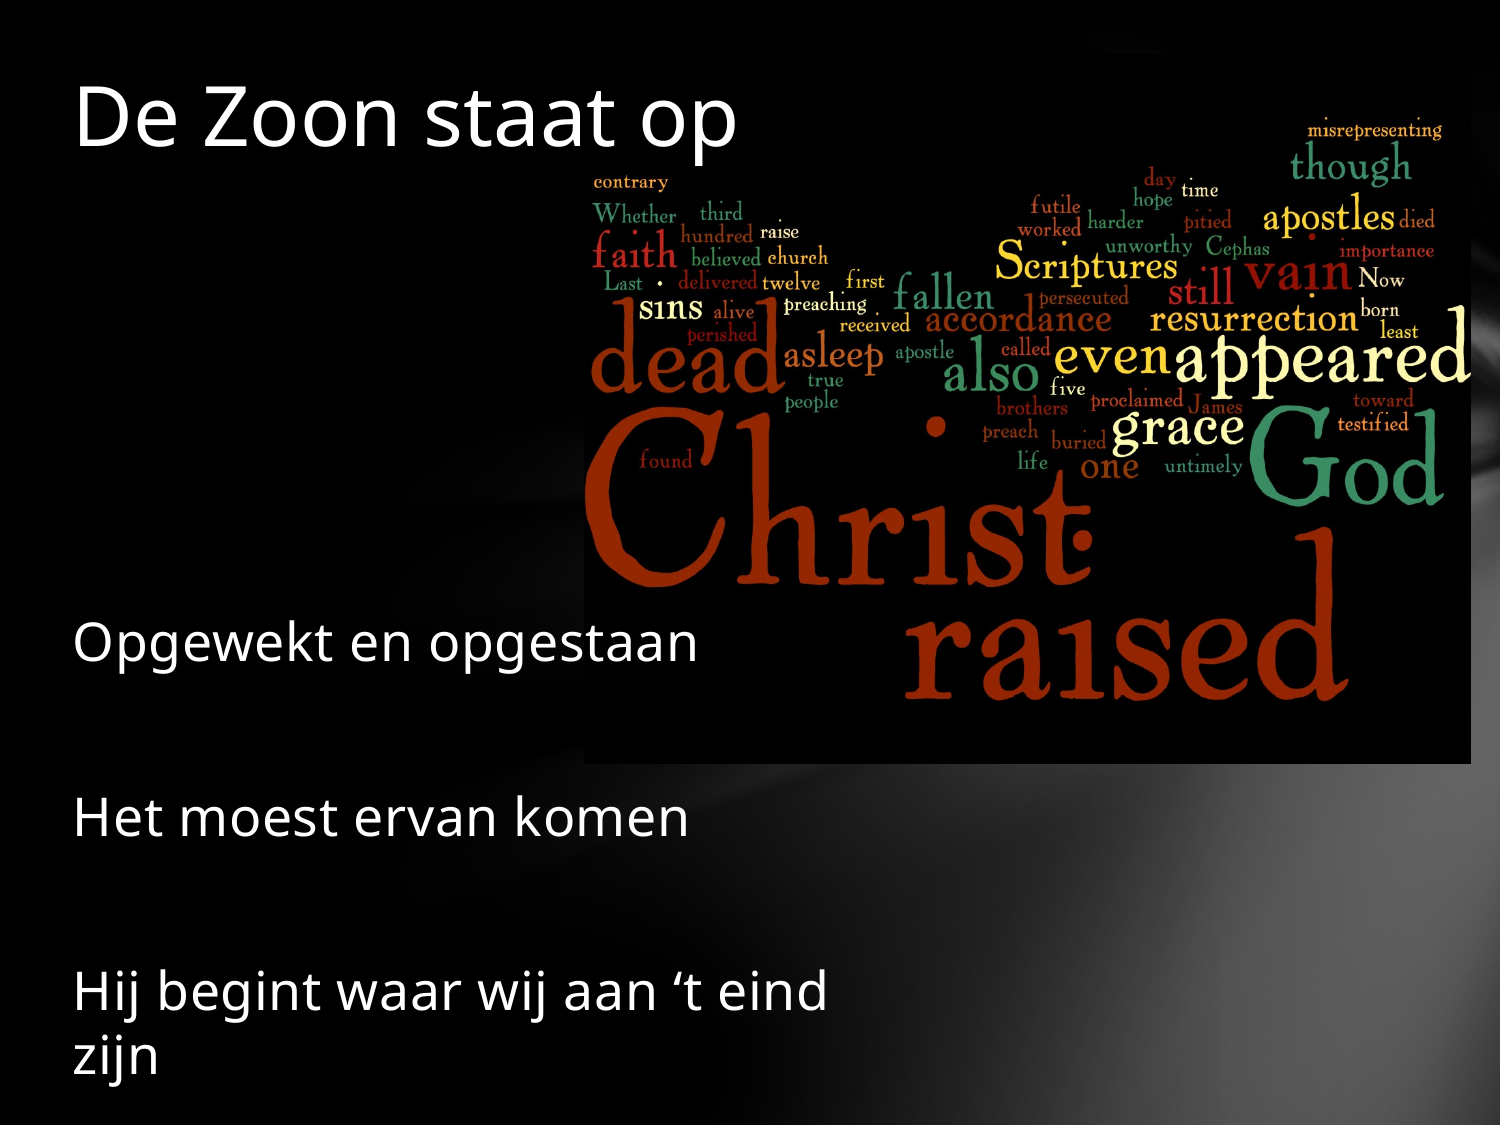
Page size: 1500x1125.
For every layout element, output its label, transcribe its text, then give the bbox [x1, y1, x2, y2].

title De Zoon staat op [57, 0, 1318, 171]
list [584, 54, 1471, 764]
list Opgewekt en opgestaan Het moest ervan komen Hij begint waar wij aan ‘t eind zijn [57, 251, 916, 1094]
